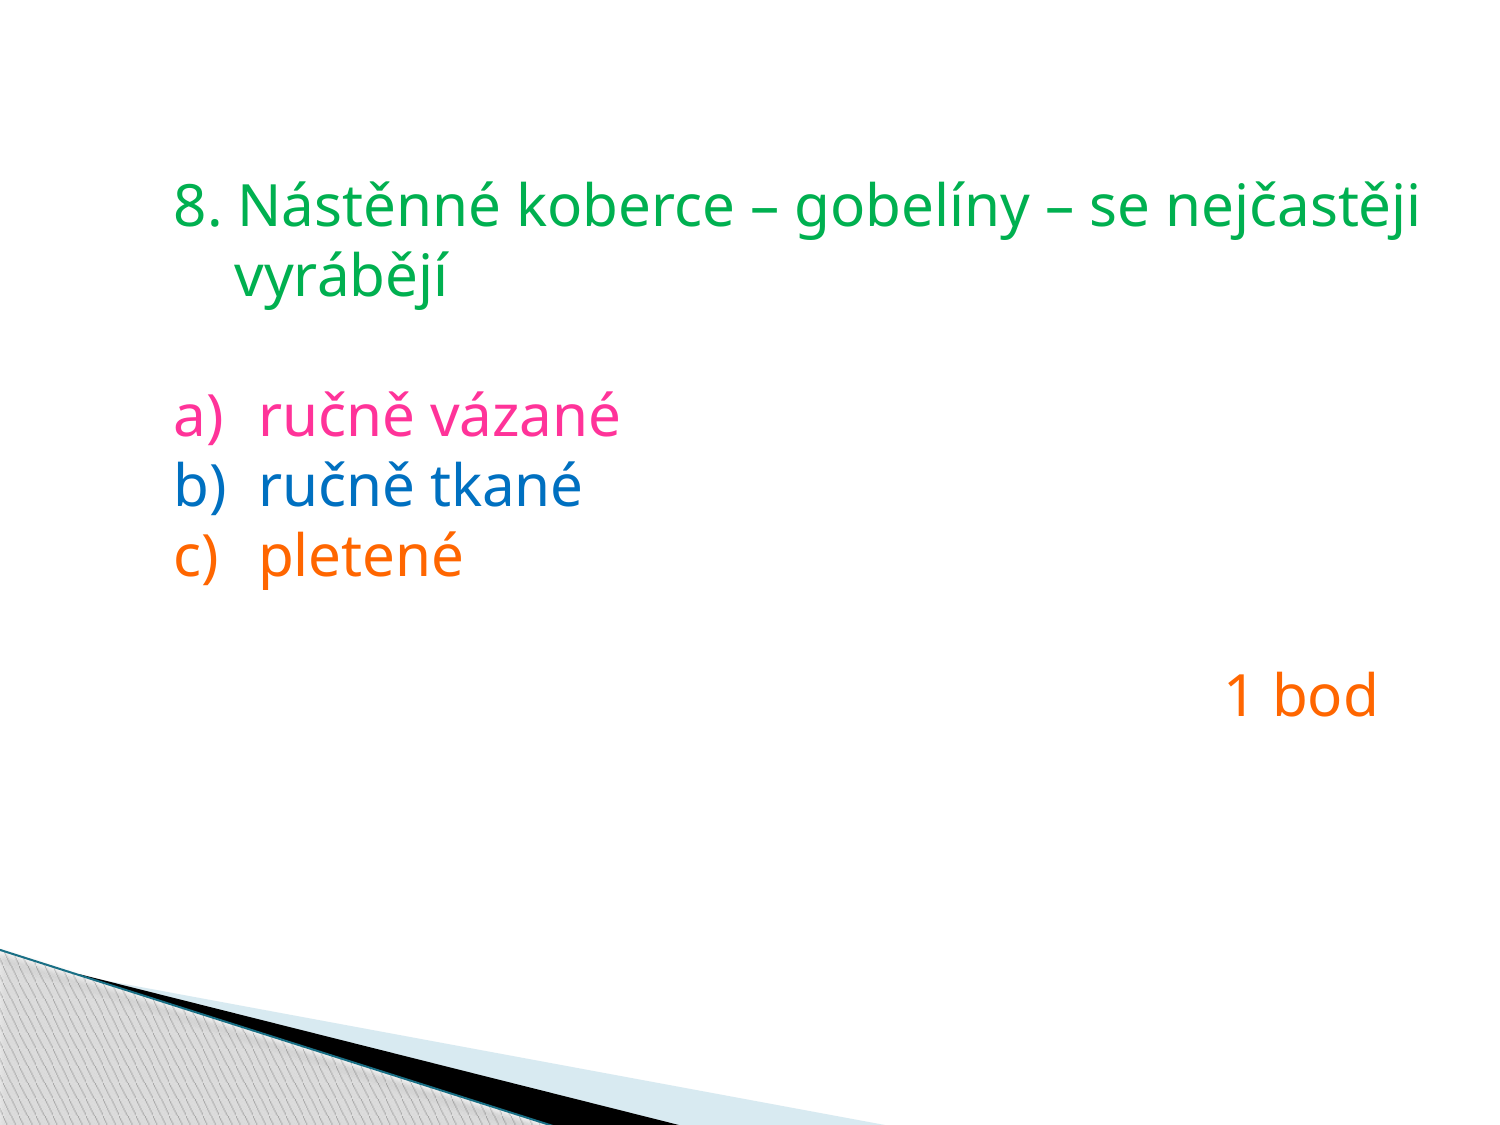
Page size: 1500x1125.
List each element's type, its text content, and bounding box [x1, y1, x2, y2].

text_box 8. Nástěnné koberce – gobelíny – se nejčastěji vyrábějí ručně vázané ručně tkané pletené 1 bod [159, 160, 1437, 736]
